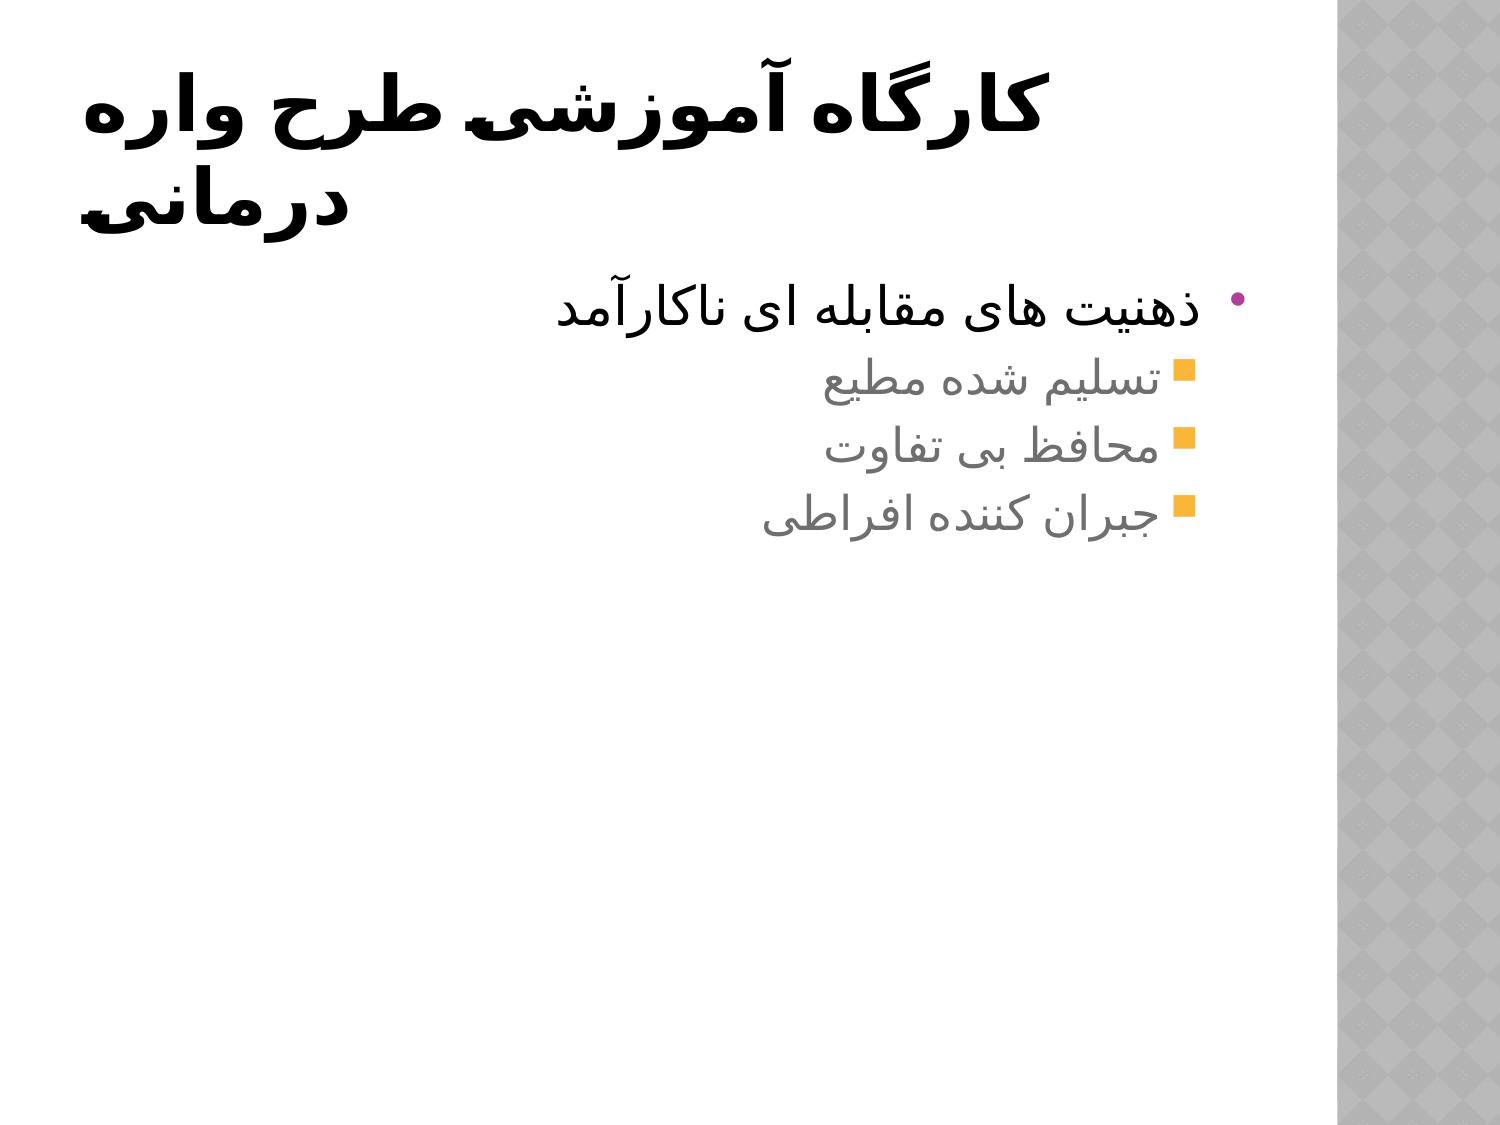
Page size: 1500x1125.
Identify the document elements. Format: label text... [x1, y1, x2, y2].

list ذهنیت های مقابله ای ناکارآمد تسلیم شده مطیع محافظ بی تفاوت جبران کننده افراطی [75, 264, 1263, 1059]
title کارگاه آموزشی طرح واره درمانی [75, 52, 1263, 240]
